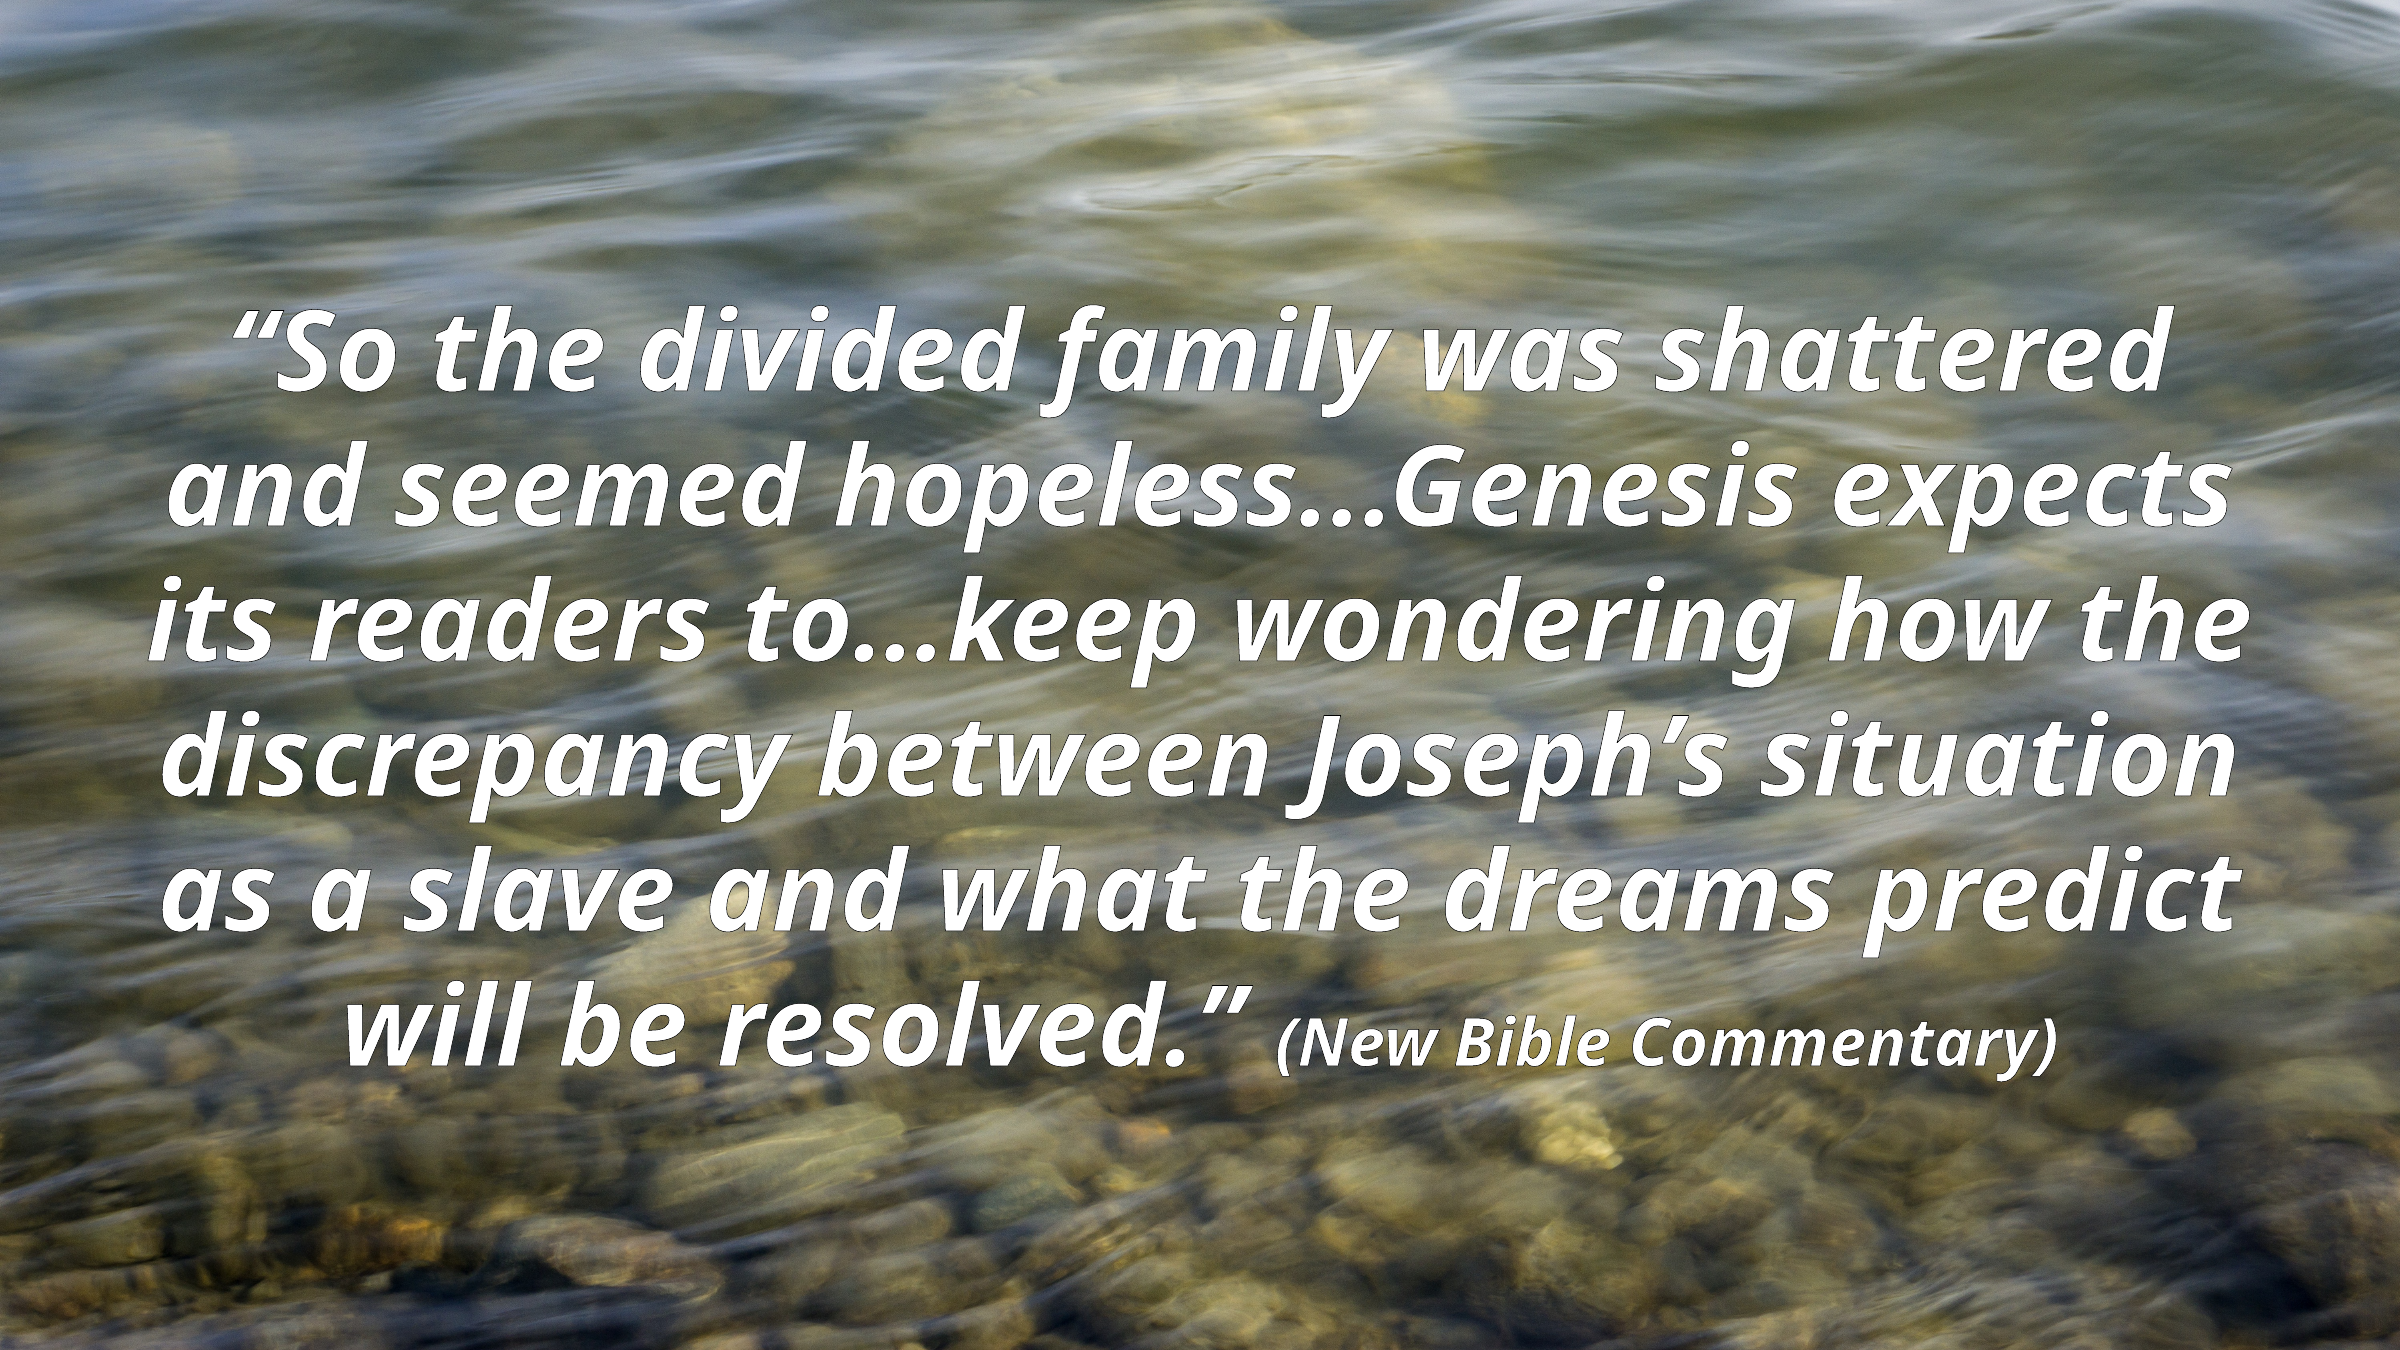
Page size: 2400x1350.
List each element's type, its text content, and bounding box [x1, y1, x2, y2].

title “So the divided family was shattered and seemed hopeless...Genesis expects its readers to…keep wondering how the discrepancy between Joseph’s situation as a slave and what the dreams predict will be resolved.” (New Bible Commentary) [120, 54, 2280, 1313]
picture [0, 0, 2400, 1350]
